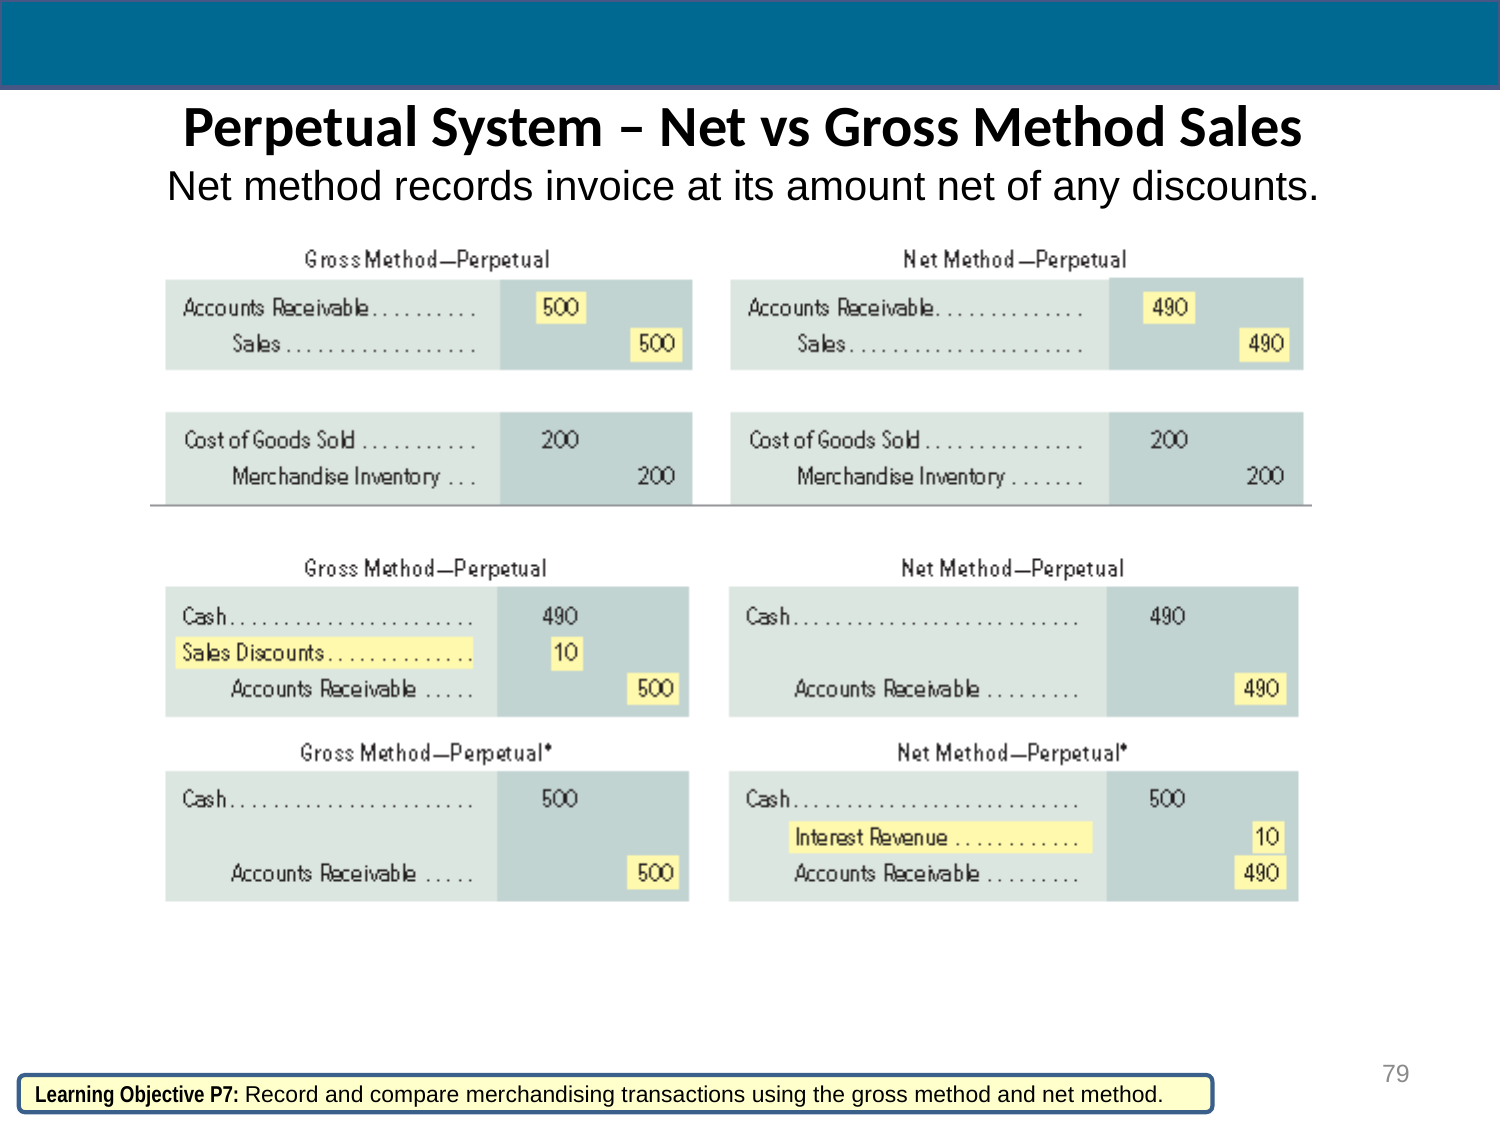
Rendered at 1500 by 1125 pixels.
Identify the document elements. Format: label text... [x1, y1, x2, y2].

text_box [0, 0, 1500, 88]
text_box Learning Objective P7: Record and compare merchandising transactions using the gross method and net method. [18, 1074, 1213, 1113]
title Perpetual System – Net vs Gross Method Sales [15, 88, 1472, 175]
text_box Net method records invoice at its amount net of any discounts. [62, 151, 1425, 216]
slide_number 79 [1074, 1042, 1425, 1103]
picture [151, 553, 1313, 914]
picture [149, 229, 1312, 511]
